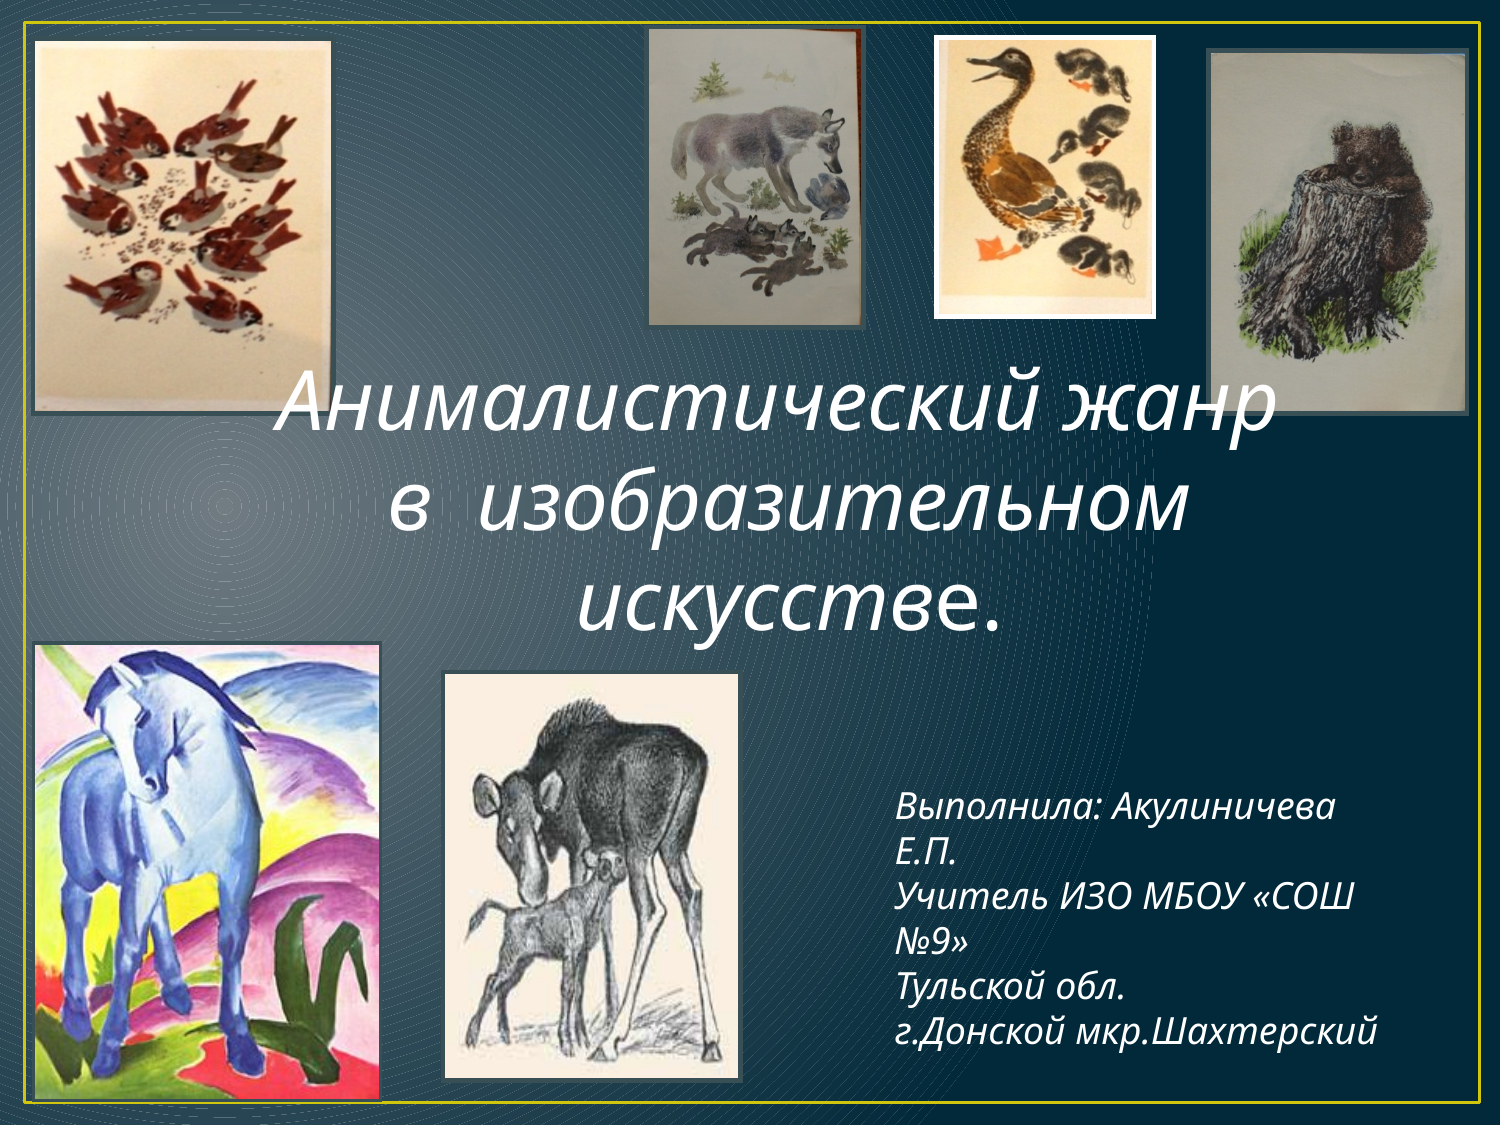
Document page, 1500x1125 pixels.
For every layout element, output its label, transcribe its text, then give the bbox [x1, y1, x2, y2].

picture [648, 28, 862, 326]
text_box Выполнила: Акулиничева Е.П. Учитель ИЗО МБОУ «СОШ №9» Тульской обл. г.Донской мкр.Шахтерский [879, 775, 1424, 1060]
picture [445, 674, 739, 1079]
picture [1102, 320, 1110, 328]
picture [34, 644, 380, 1100]
text_box Анималистический жанр в изобразительном искусстве. [175, 339, 1405, 655]
picture [1210, 52, 1465, 412]
picture [938, 39, 1152, 315]
picture [34, 40, 332, 412]
